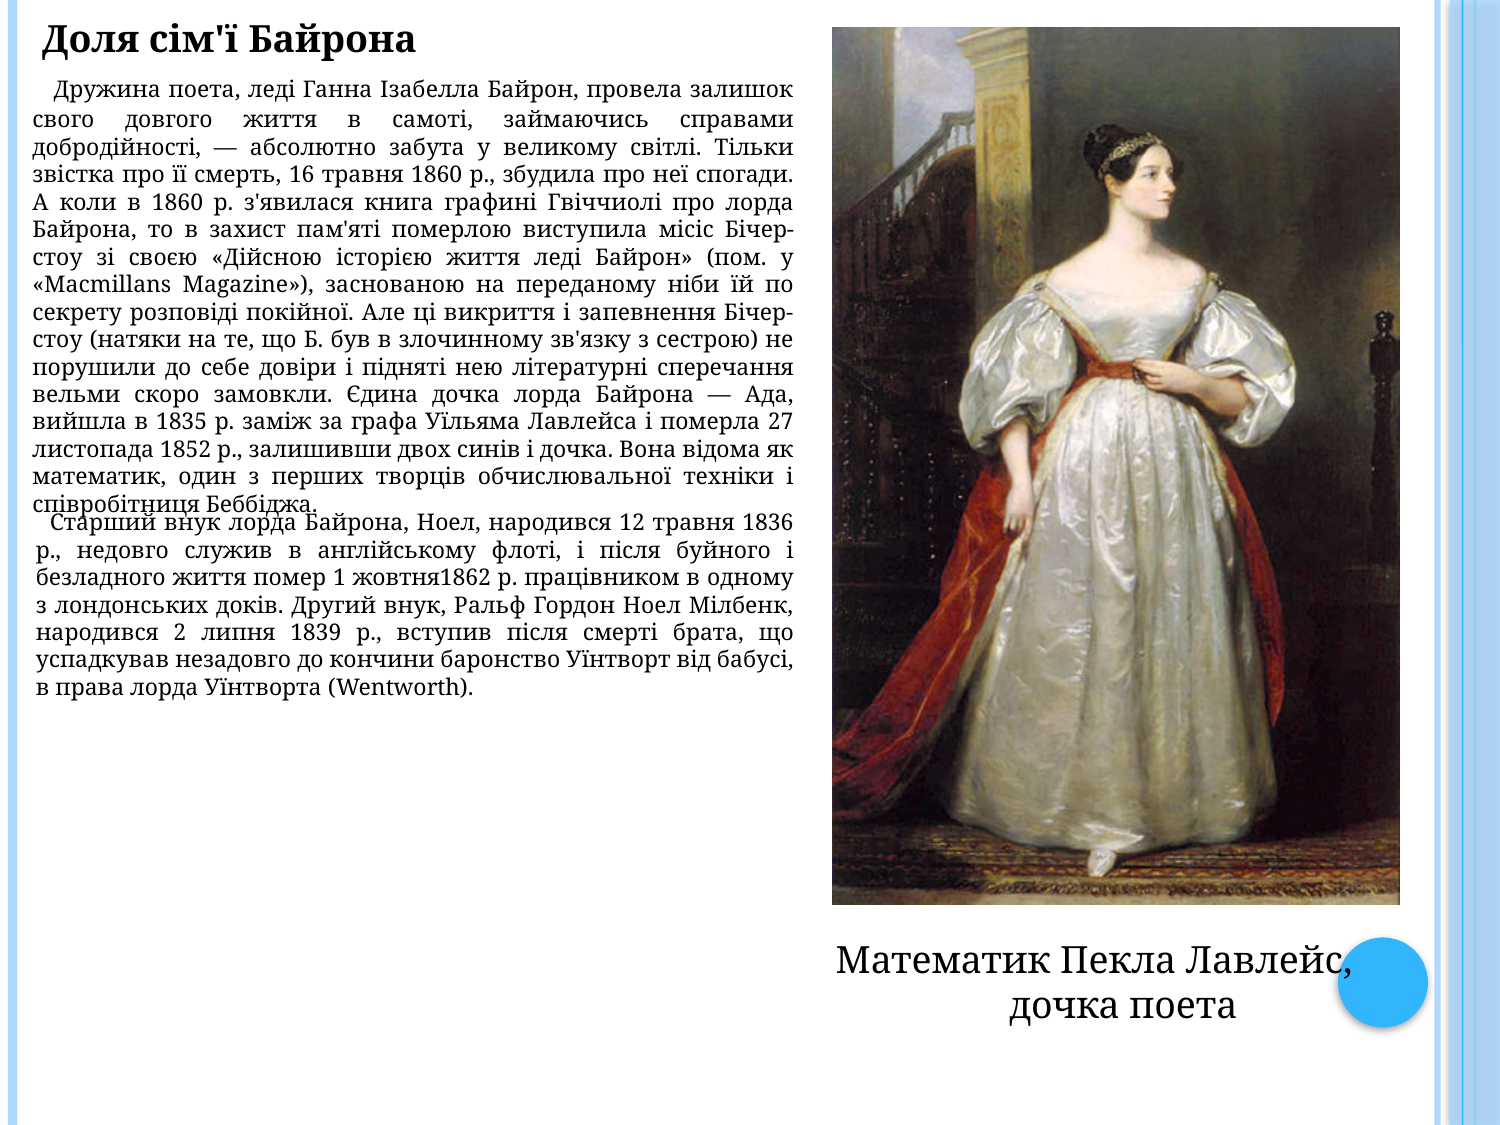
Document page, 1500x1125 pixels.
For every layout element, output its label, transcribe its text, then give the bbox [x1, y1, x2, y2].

text_box Математик Пекла Лавлейс, дочка поета [820, 928, 1378, 1034]
text_box Доля сім'ї Байрона Дружина поета, леді Ганна Ізабелла Байрон, провела залишок свого довгого життя в самоті, займаючись справами добродійності, — абсолютно забута у великому світлі. Тільки звістка про її смерть, 16 травня 1860 р., збудила про неї спогади. А коли в 1860 р. з'явилася книга графині Гвіччиолі про лорда Байрона, то в захист пам'яті померлою виступила місіс Бічер-стоу зі своєю «Дійсною історією життя леді Байрон» (пом. у «Macmillans Magazine»), заснованою на переданому ніби їй по секрету розповіді покійної. Але ці викриття і запевнення Бічер-стоу (натяки на те, що Б. був в злочинному зв'язку з сестрою) не порушили до себе довіри і підняті нею літературні сперечання вельми скоро замовкли. Єдина дочка лорда Байрона — Ада, вийшла в 1835 р. заміж за графа Уїльяма Лавлейса і померла 27 листопада 1852 р., залишивши двох синів і дочка. Вона відома як математик, один з перших творців обчислювальної техніки і співробітниця Беббіджа. [17, 7, 809, 525]
picture [832, 26, 1401, 906]
text_box Старший внук лорда Байрона, Ноел, народився 12 травня 1836 р., недовго служив в англійському флоті, і після буйного і безладного життя помер 1 жовтня1862 р. працівником в одному з лондонських доків. Другий внук, Ральф Гордон Ноел Мілбенк, народився 2 липня 1839 р., вступив після смерті брата, що успадкував незадовго до кончини баронство Уїнтворт від бабусі, в права лорда Уїнтворта (Wentworth). [21, 500, 809, 763]
